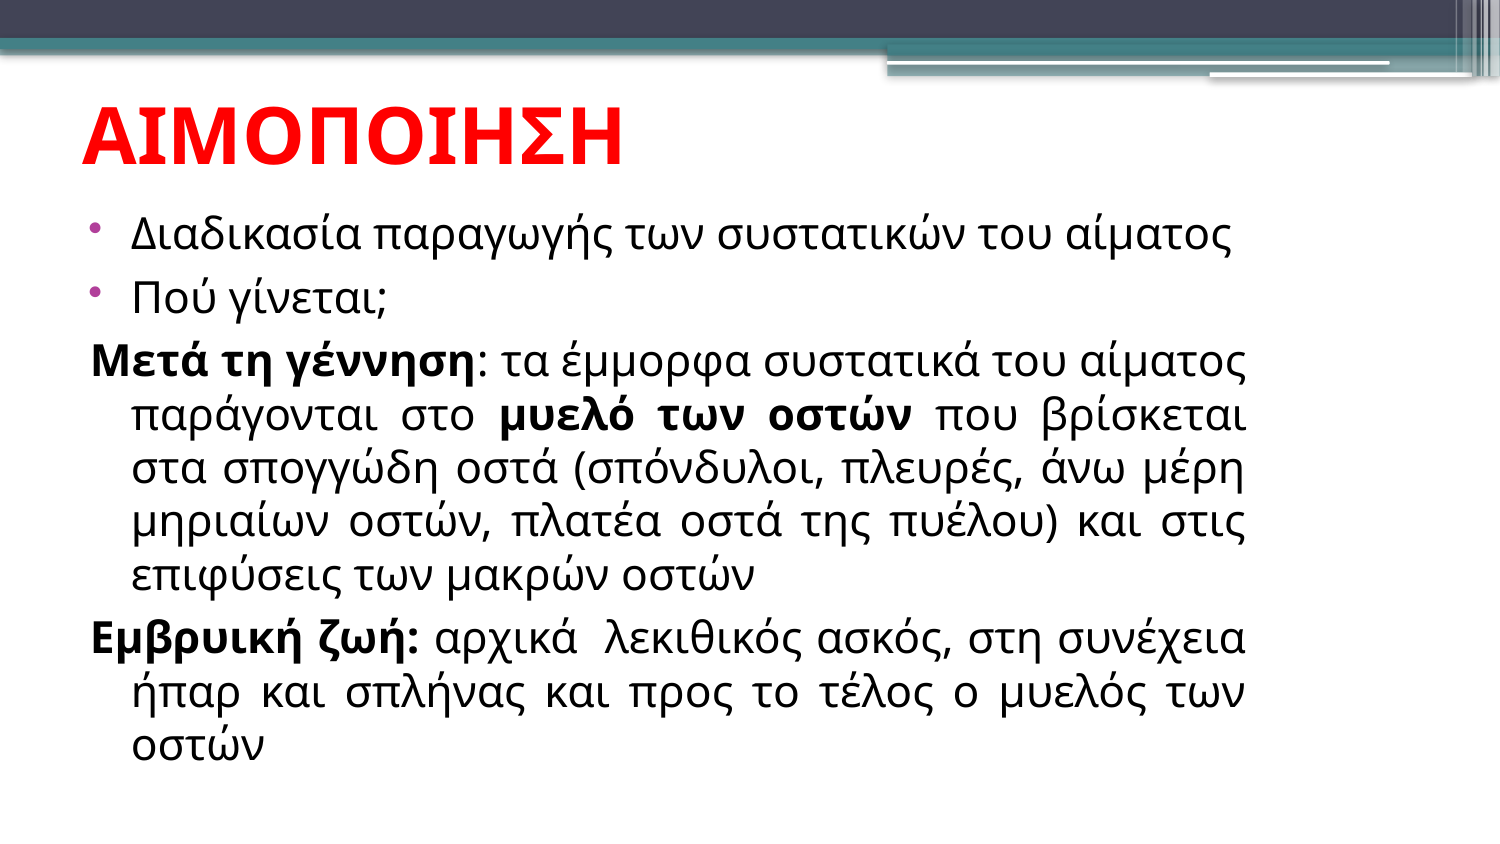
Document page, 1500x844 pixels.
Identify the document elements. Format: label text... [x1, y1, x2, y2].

text_box Διαδικασία παραγωγής των συστατικών του αίματος Πού γίνεται; Μετά τη γέννηση: τα έμμορφα συστατικά του αίματος παράγονται στο μυελό των οστών που βρίσκεται στα σπογγώδη οστά (σπόνδυλοι, πλευρές, άνω μέρη μηριαίων οστών, πλατέα οστά της πυέλου) και στις επιφύσεις των μακρών οστών Εμβρυική ζωή: αρχικά λεκιθικός ασκός, στη συνέχεια ήπαρ και σπλήνας και προς το τέλος ο μυελός των οστών [75, 197, 1263, 795]
text_box αιμοποιηση [75, 39, 1263, 180]
